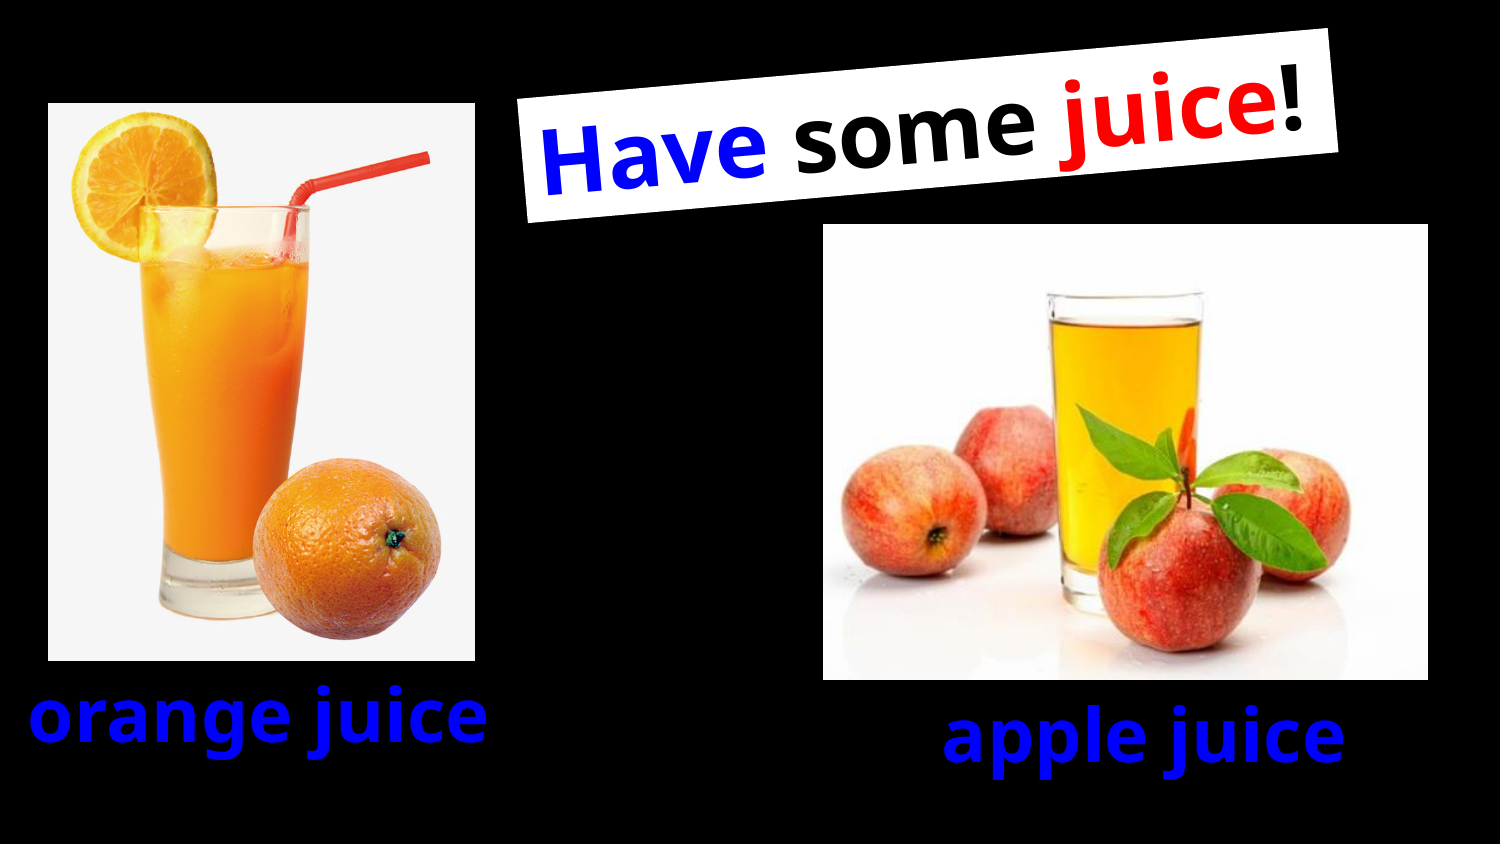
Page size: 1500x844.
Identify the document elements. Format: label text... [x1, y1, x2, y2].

text_box Have some juice! [517, 27, 1339, 224]
text_box orange juice [12, 660, 611, 765]
text_box apple juice [927, 679, 1500, 785]
picture [823, 224, 1428, 681]
picture [48, 103, 475, 661]
